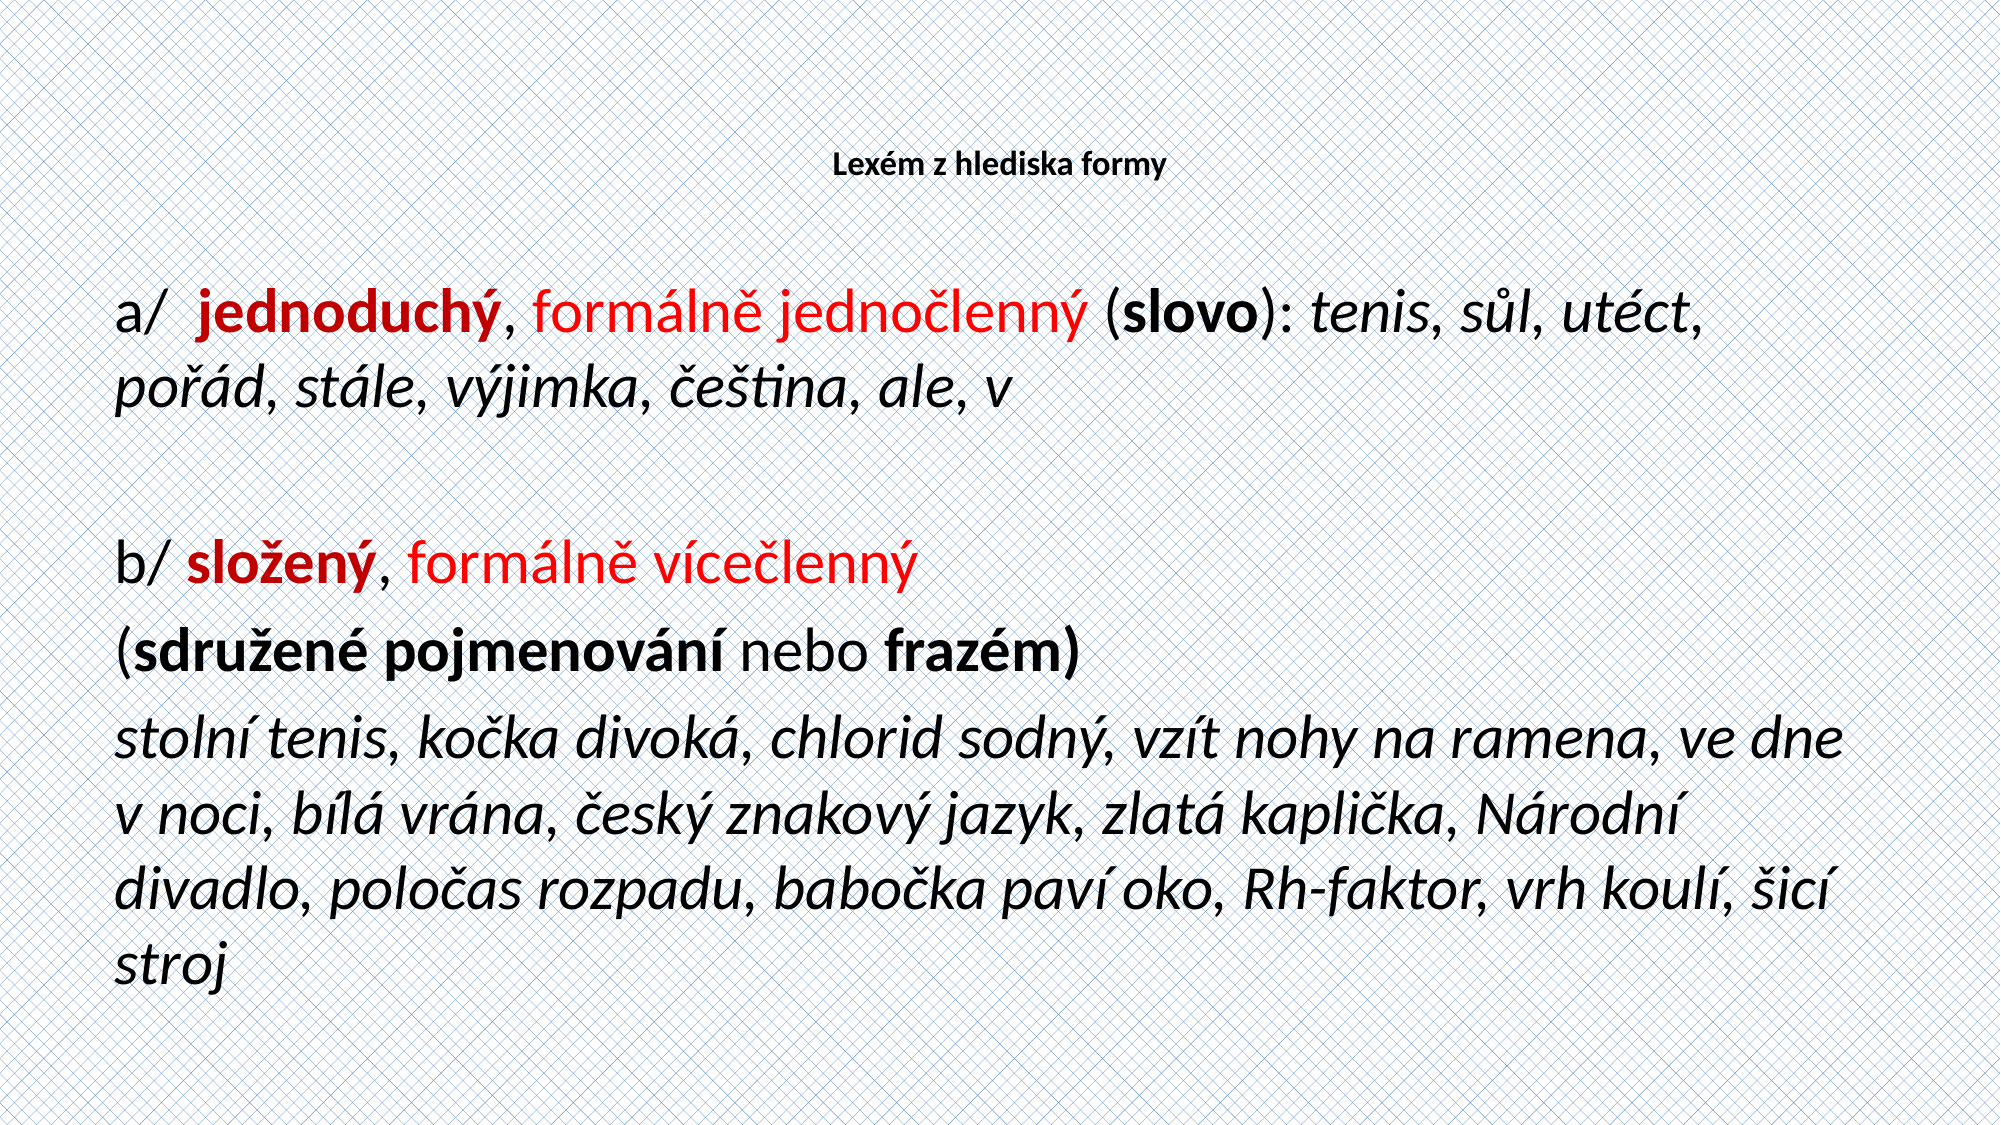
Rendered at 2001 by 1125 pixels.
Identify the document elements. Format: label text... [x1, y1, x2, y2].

list a/ jednoduchý, formálně jednočlenný (slovo): tenis, sůl, utéct, pořád, stále, výjimka, čeština, ale, v b/ složený, formálně vícečlenný (sdružené pojmenování nebo frazém) stolní tenis, kočka divoká, chlorid sodný, vzít nohy na ramena, ve dne v noci, bílá vrána, český znakový jazyk, zlatá kaplička, Národní divadlo, poločas rozpadu, babočka paví oko, Rh-faktor, vrh koulí, šicí stroj [99, 262, 1900, 1005]
title Lexém z hlediska formy [324, 90, 1675, 233]
